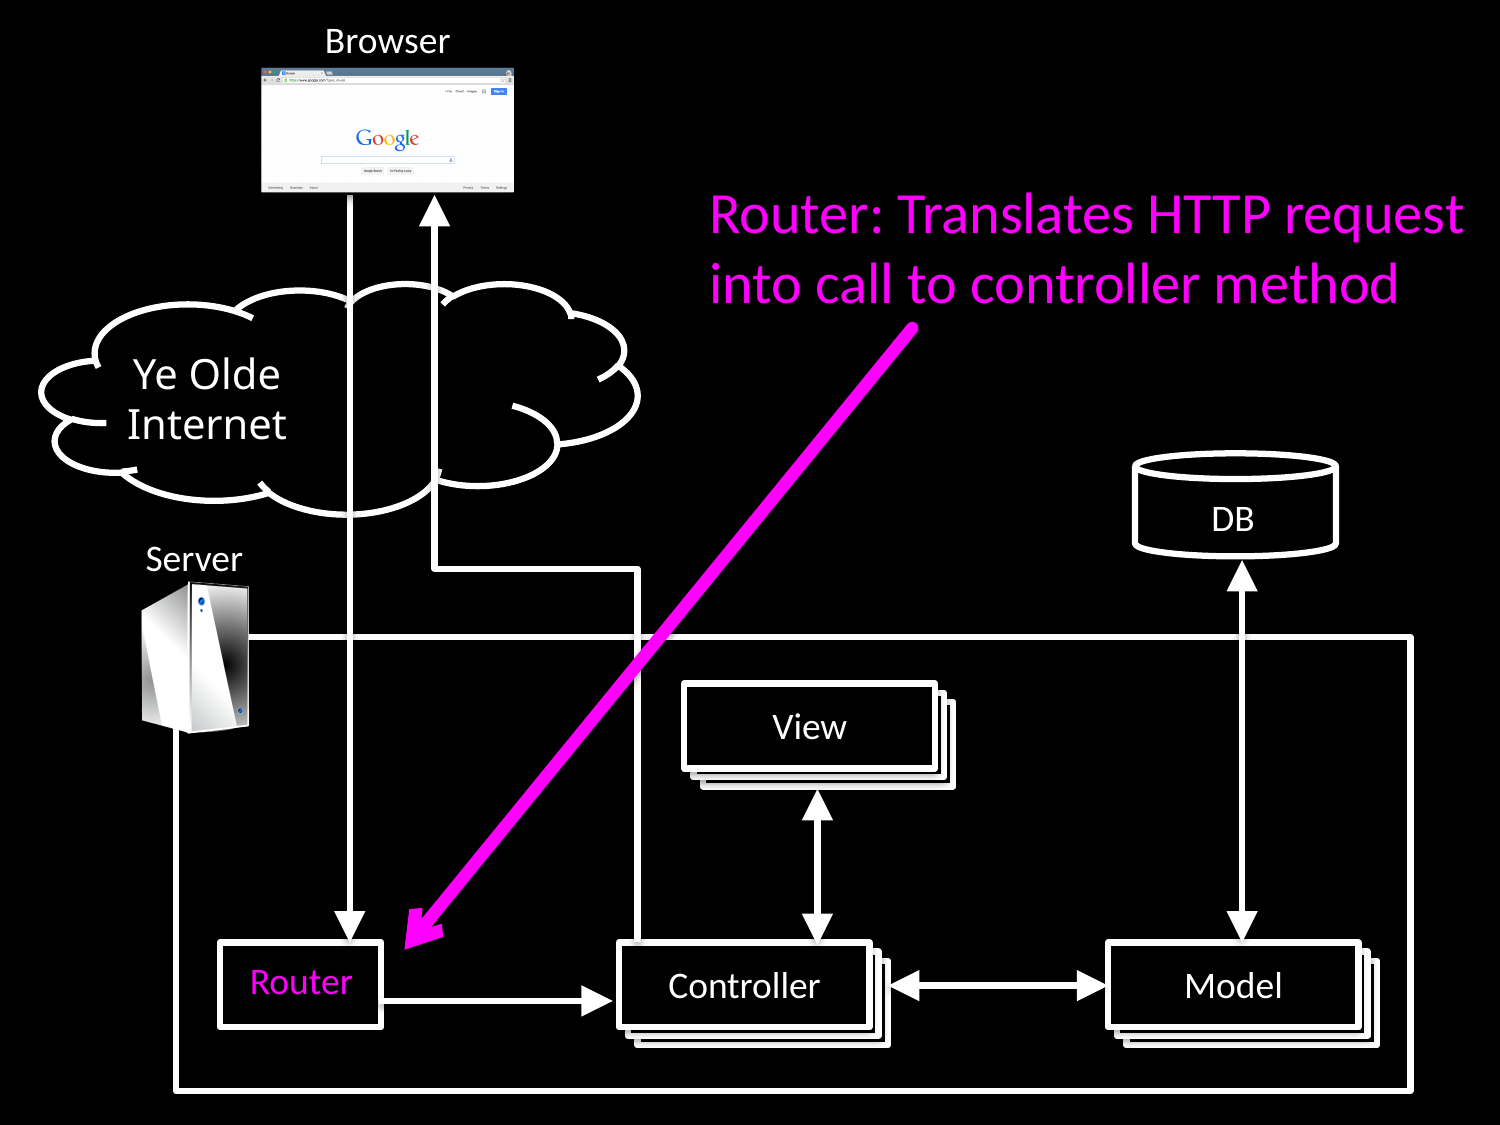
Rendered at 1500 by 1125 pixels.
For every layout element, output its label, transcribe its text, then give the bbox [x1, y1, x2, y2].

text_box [354, 283, 638, 465]
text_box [618, 958, 889, 1046]
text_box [41, 283, 345, 515]
text_box Router: Translates HTTP request into call to controller method [694, 167, 1480, 323]
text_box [219, 942, 382, 1028]
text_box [1107, 942, 1378, 1046]
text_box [918, 683, 954, 787]
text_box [1134, 453, 1337, 557]
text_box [404, 327, 913, 950]
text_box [248, 8, 528, 212]
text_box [70, 526, 1411, 1092]
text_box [162, 467, 399, 671]
